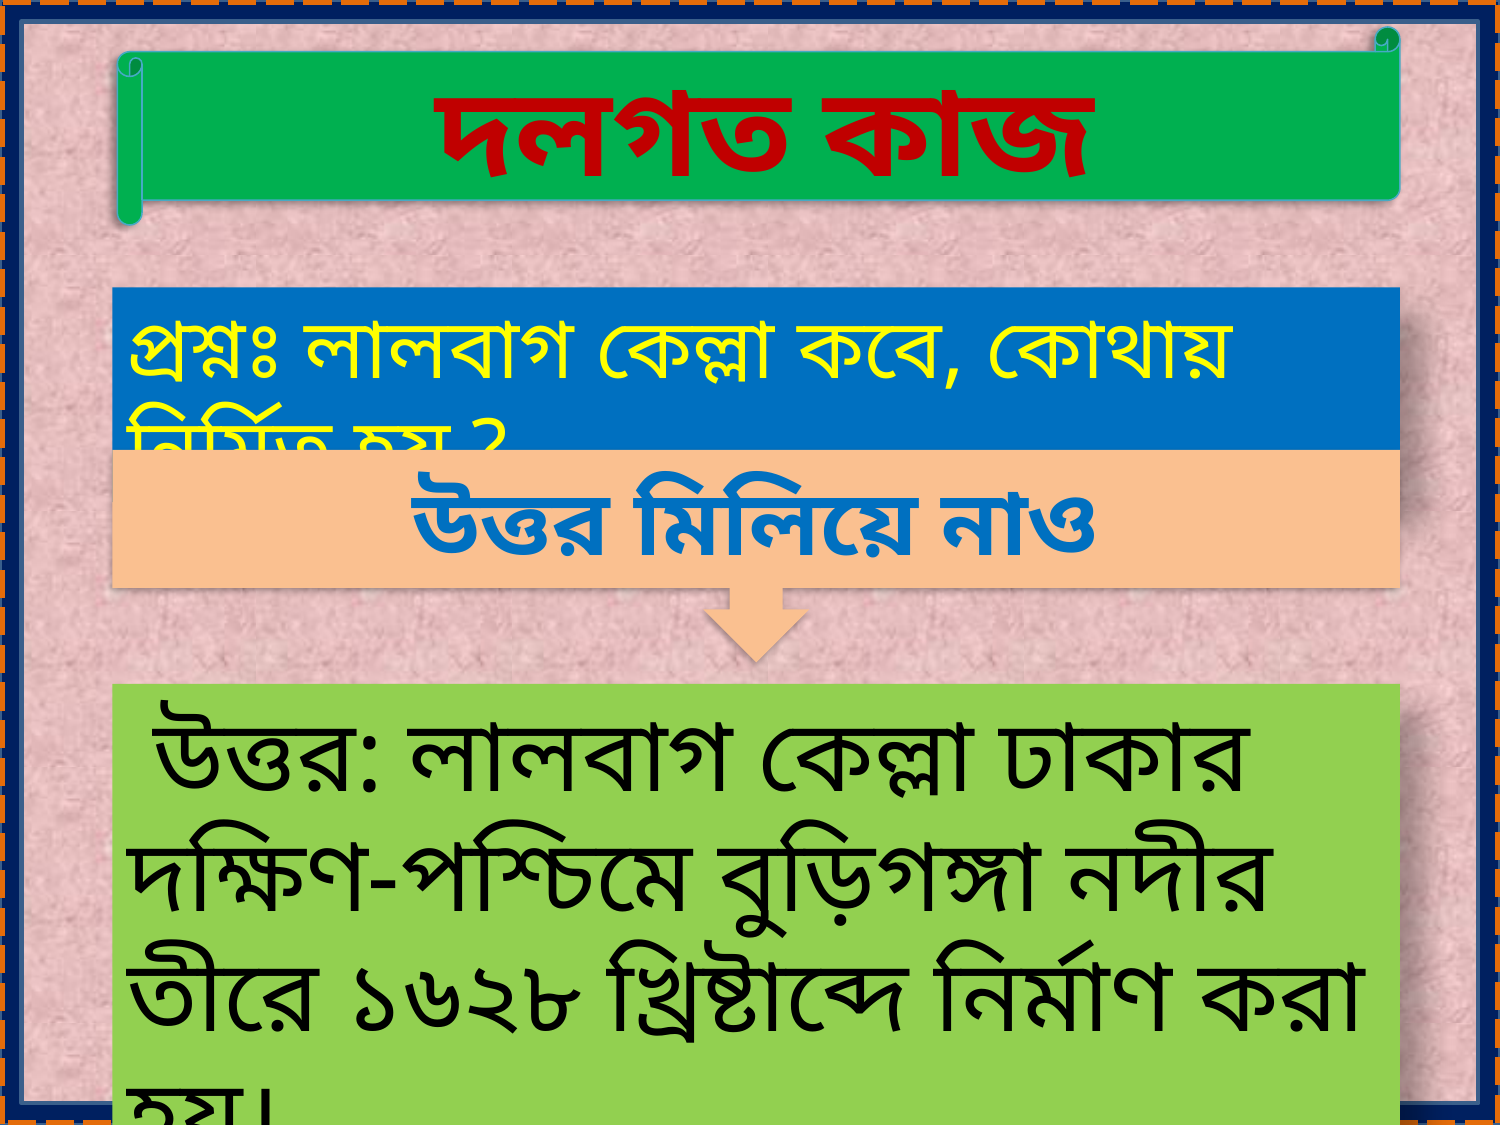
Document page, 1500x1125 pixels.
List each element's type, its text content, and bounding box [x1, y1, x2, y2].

text_box উত্তর মিলিয়ে নাও [111, 449, 1401, 663]
text_box [0, 0, 1500, 1125]
text_box উত্তর: লালবাগ কেল্লা ঢাকার দক্ষিণ-পশ্চিমে বুড়িগঙ্গা নদীর তীরে ১৬২৮ খ্রিষ্টাব্দে নির্মাণ করা হয়। [112, 683, 1401, 1125]
text_box দলগত কাজ [116, 26, 1401, 226]
